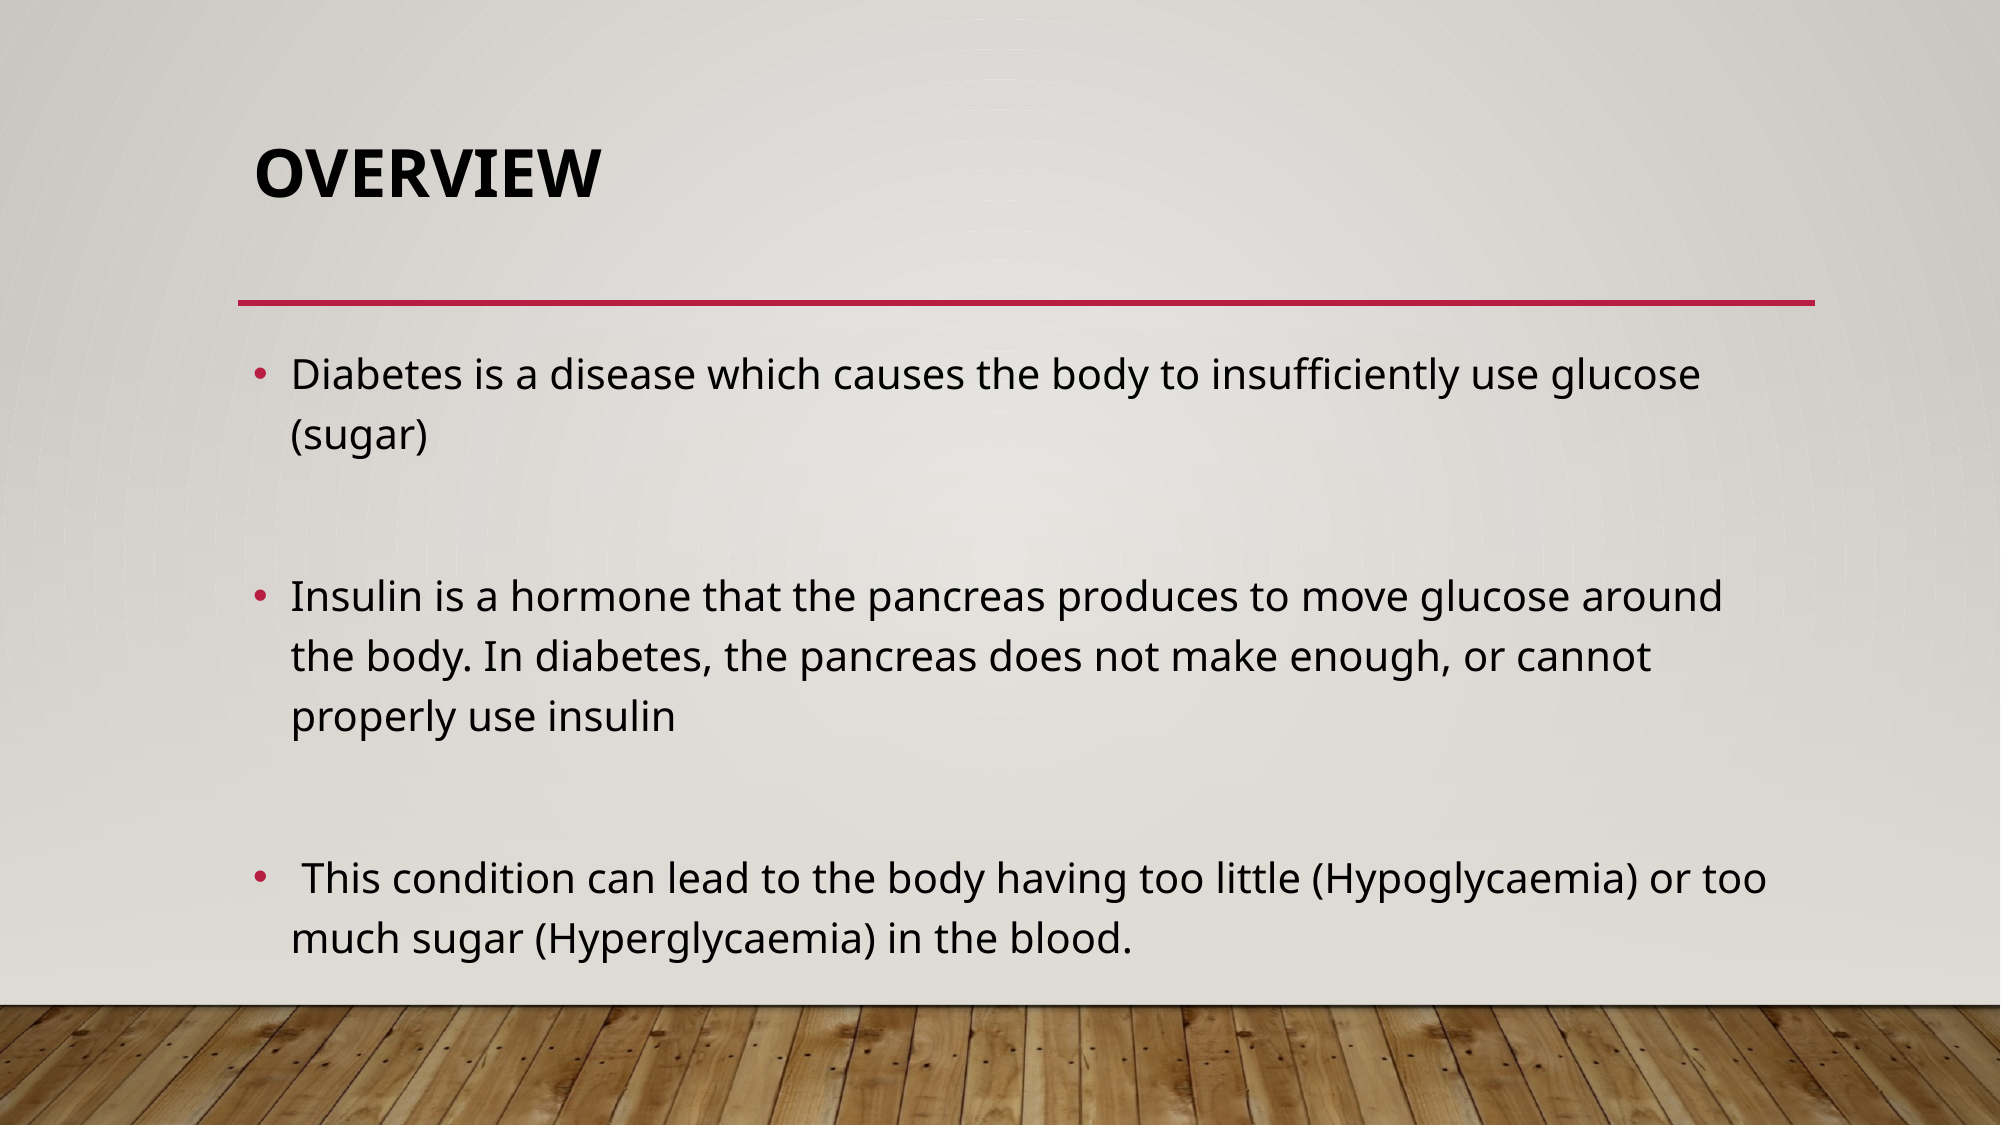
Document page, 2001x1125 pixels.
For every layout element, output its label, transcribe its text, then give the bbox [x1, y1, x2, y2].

picture [0, 1005, 2000, 1125]
list Diabetes is a disease which causes the body to insufficiently use glucose (sugar) Insulin is a hormone that the pancreas produces to move glucose around the body. In diabetes, the pancreas does not make enough, or cannot properly use insulin This condition can lead to the body having too little (Hypoglycaemia) or too much sugar (Hyperglycaemia) in the blood. [238, 330, 1814, 897]
title Overview [238, 131, 1814, 305]
